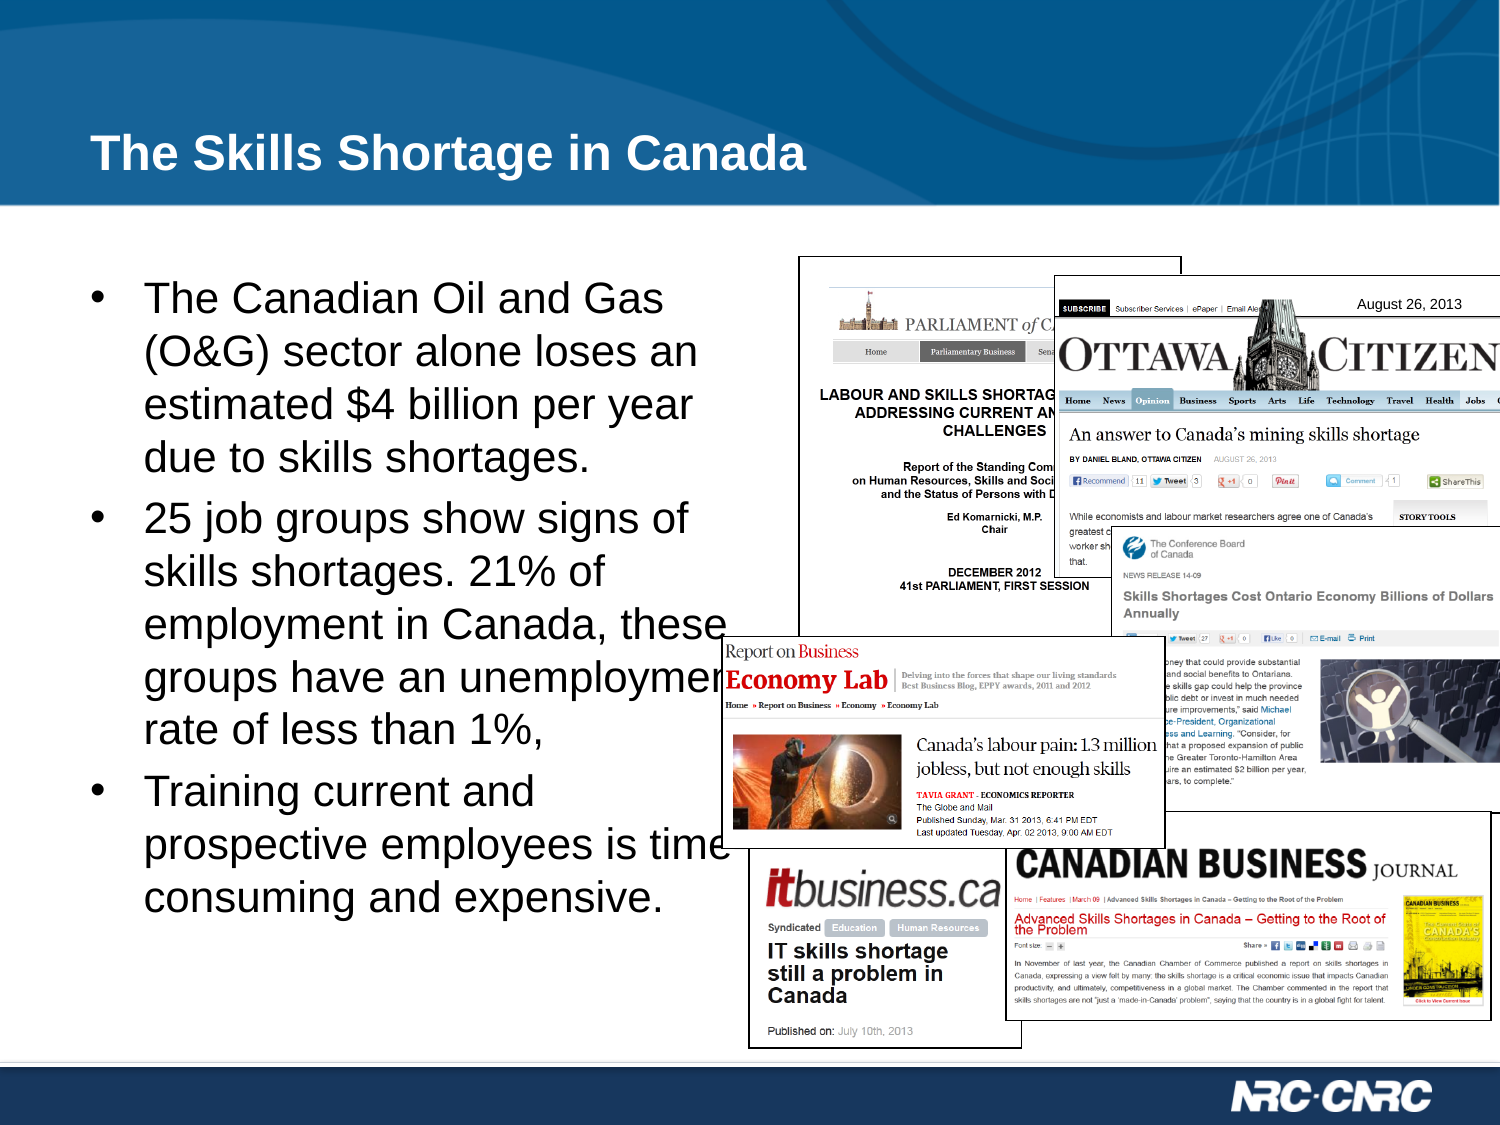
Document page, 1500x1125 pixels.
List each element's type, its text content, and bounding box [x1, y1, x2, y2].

picture [0, 0, 1500, 1048]
list The Canadian Oil and Gas (O&G) sector alone loses an estimated $4 billion per year due to skills shortages. 25 job groups show signs of skills shortages. 21% of employment in Canada, these groups have an unemployment rate of less than 1%, Training current and prospective employees is time-consuming and expensive. [75, 262, 775, 1005]
picture [1231, 1080, 1432, 1112]
title The Skills Shortage in Canada [75, 45, 1425, 188]
